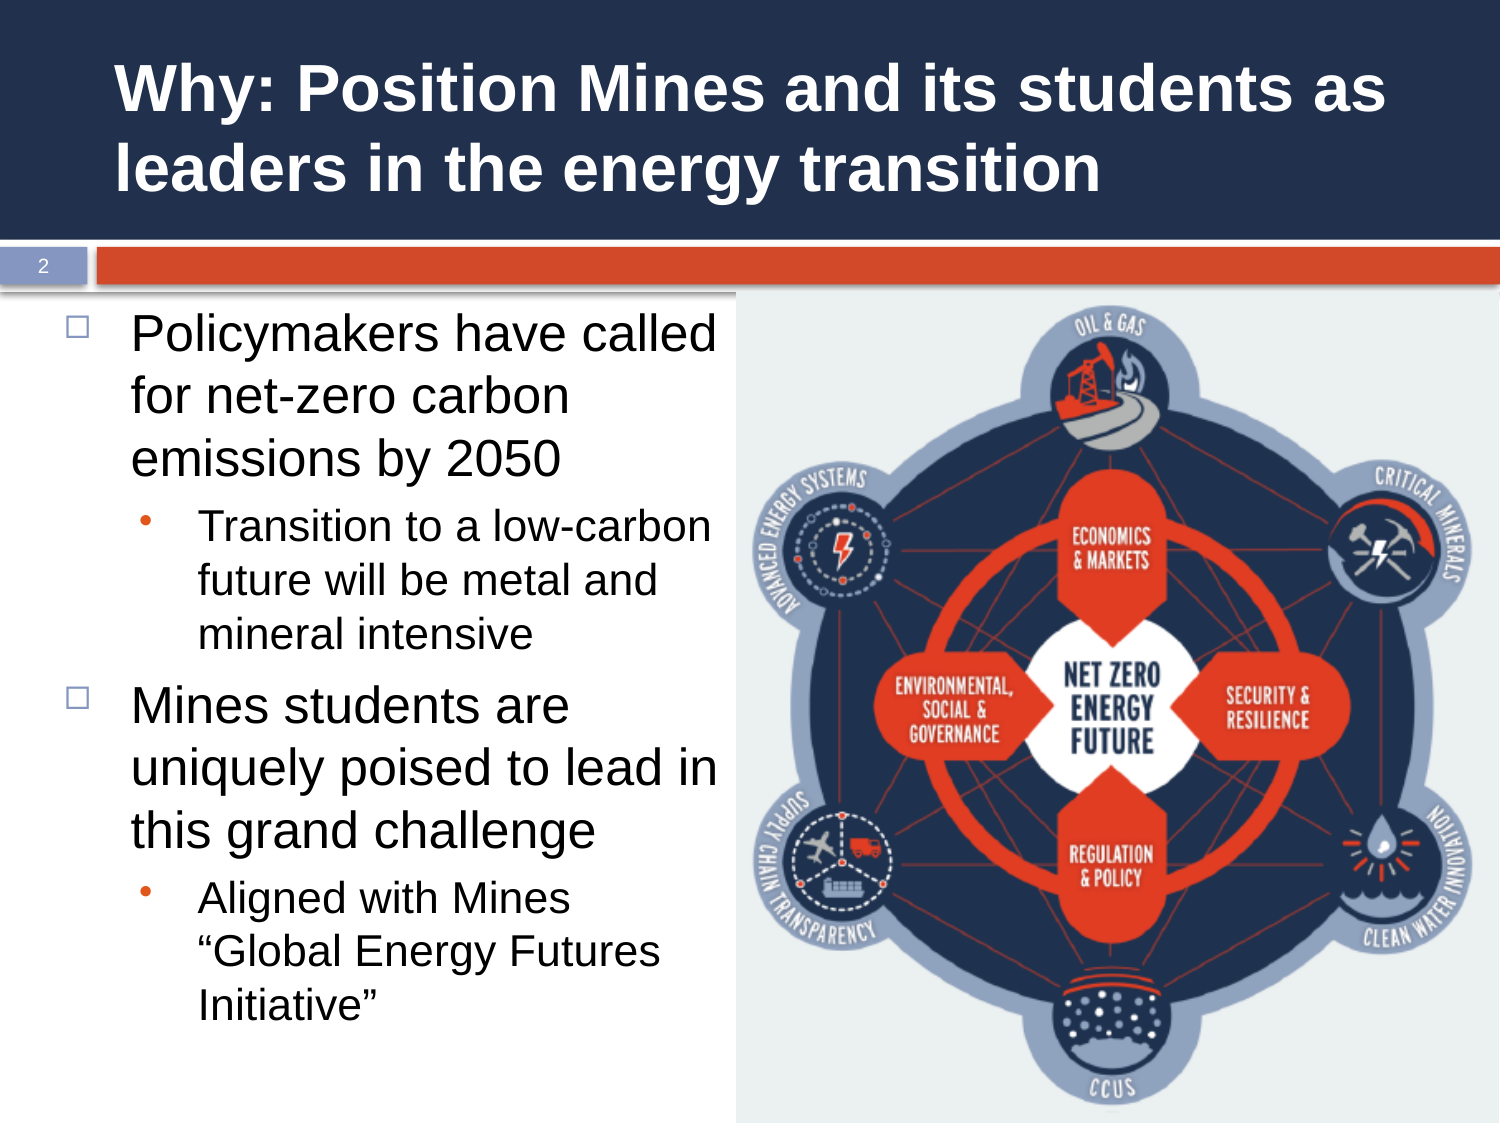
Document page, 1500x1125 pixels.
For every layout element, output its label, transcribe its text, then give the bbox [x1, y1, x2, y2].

list Policymakers have called for net-zero carbon emissions by 2050 Transition to a low-carbon future will be metal and mineral intensive Mines students are uniquely poised to lead in this grand challenge Aligned with Mines “Global Energy Futures Initiative” [48, 291, 734, 1105]
title Why: Position Mines and its students as leaders in the energy transition [99, 25, 1438, 213]
picture [735, 290, 1499, 1124]
slide_number 2 [0, 245, 88, 286]
